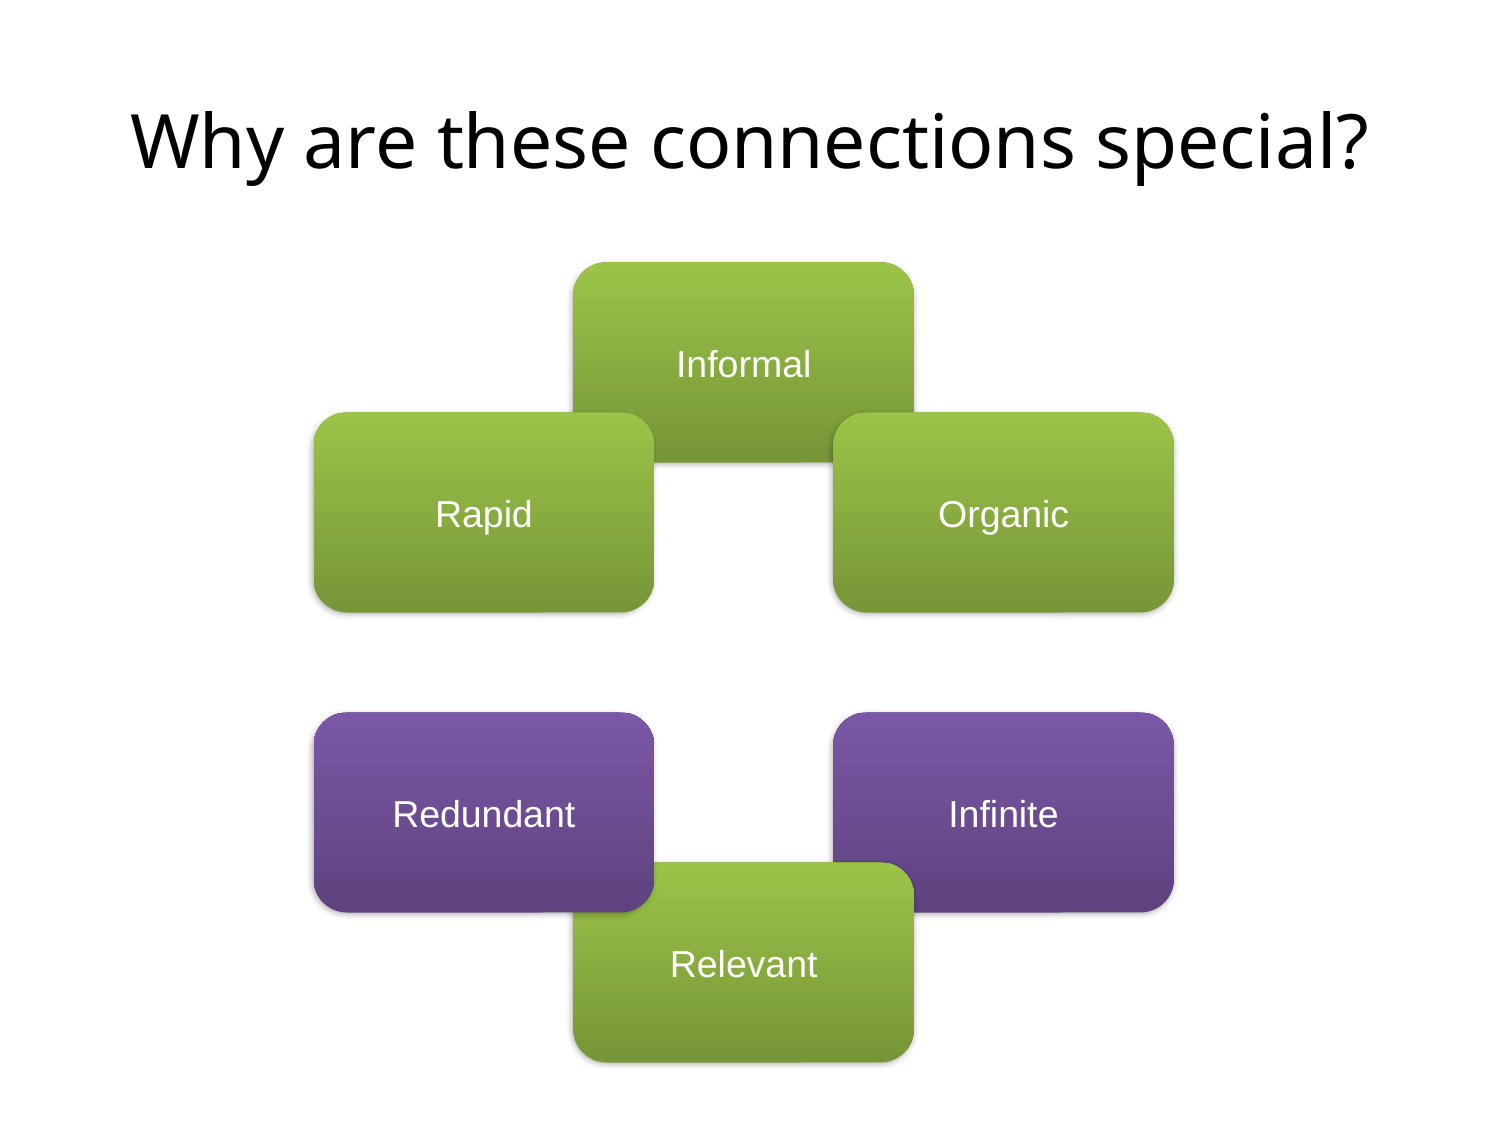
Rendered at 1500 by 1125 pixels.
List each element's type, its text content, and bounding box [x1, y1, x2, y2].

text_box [62, 262, 1426, 1063]
title Why are these connections special? [0, 45, 1500, 233]
